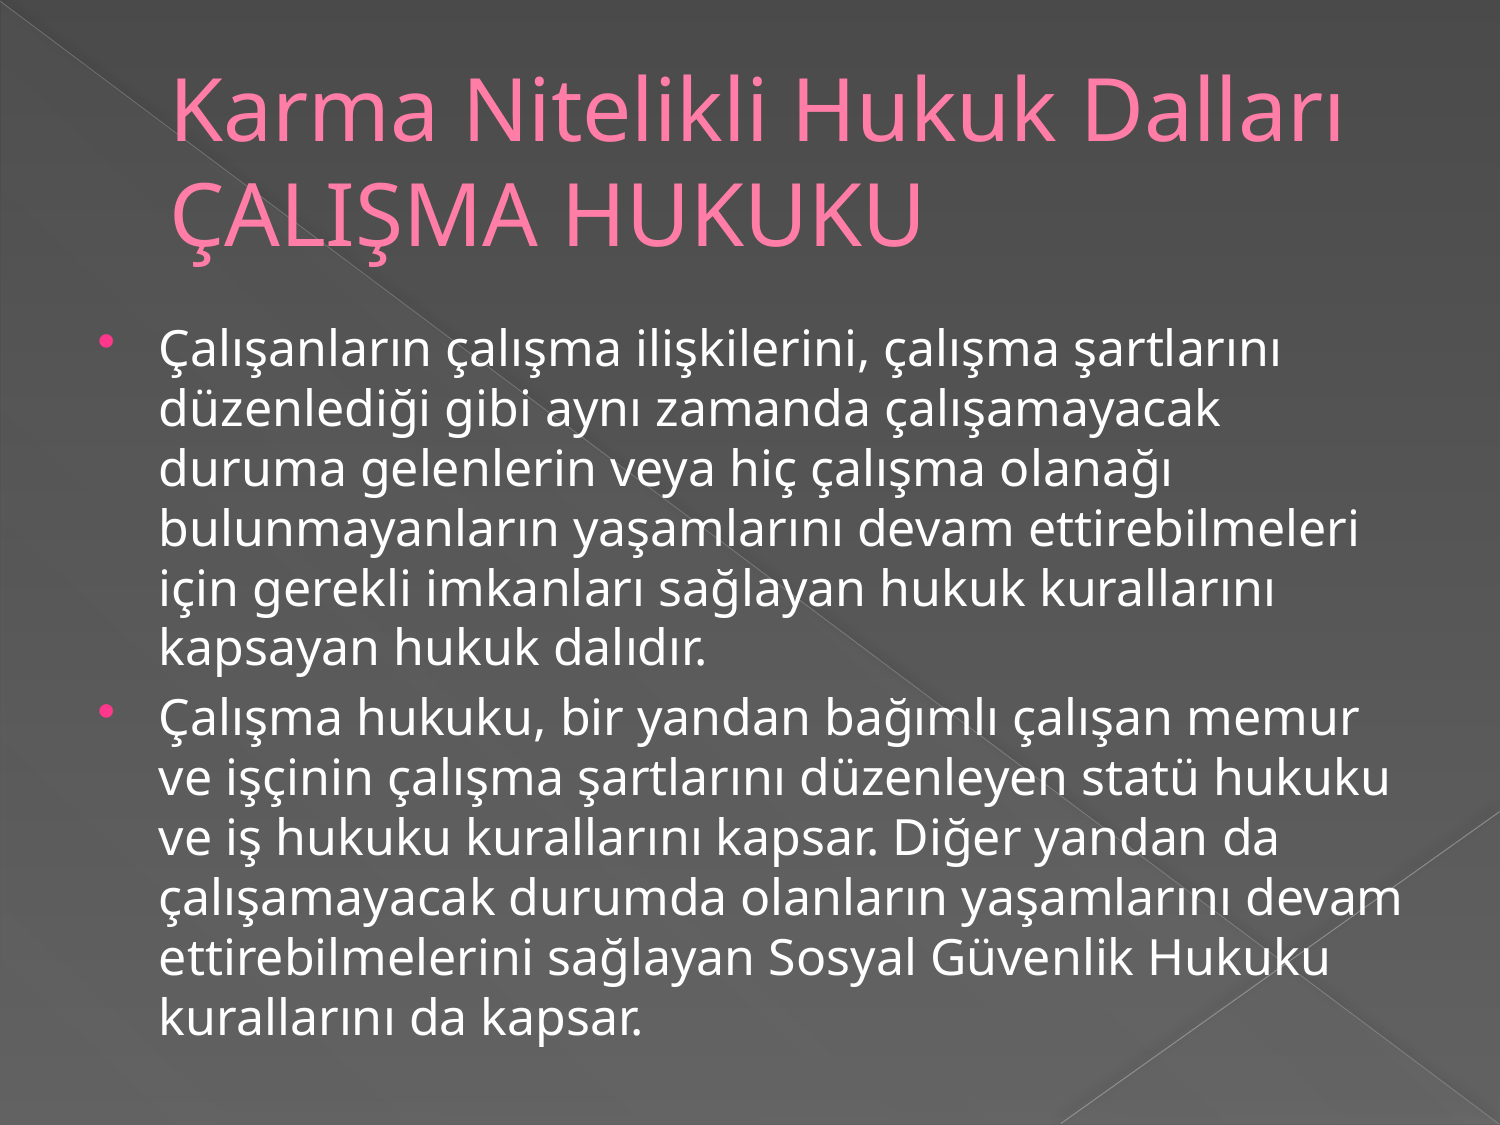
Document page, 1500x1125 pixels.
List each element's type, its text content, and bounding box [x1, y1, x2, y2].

list Çalışanların çalışma ilişkilerini, çalışma şartlarını düzenlediği gibi aynı zamanda çalışamayacak duruma gelenlerin veya hiç çalışma olanağı bulunmayanların yaşamlarını devam ettirebilmeleri için gerekli imkanları sağlayan hukuk kurallarını kapsayan hukuk dalıdır. Çalışma hukuku, bir yandan bağımlı çalışan memur ve işçinin çalışma şartlarını düzenleyen statü hukuku ve iş hukuku kurallarını kapsar. Diğer yandan da çalışamayacak durumda olanların yaşamlarını devam ettirebilmelerini sağlayan Sosyal Güvenlik Hukuku kurallarını da kapsar. [75, 308, 1425, 1059]
title Karma Nitelikli Hukuk Dalları ÇALIŞMA HUKUKU [75, 43, 1425, 274]
